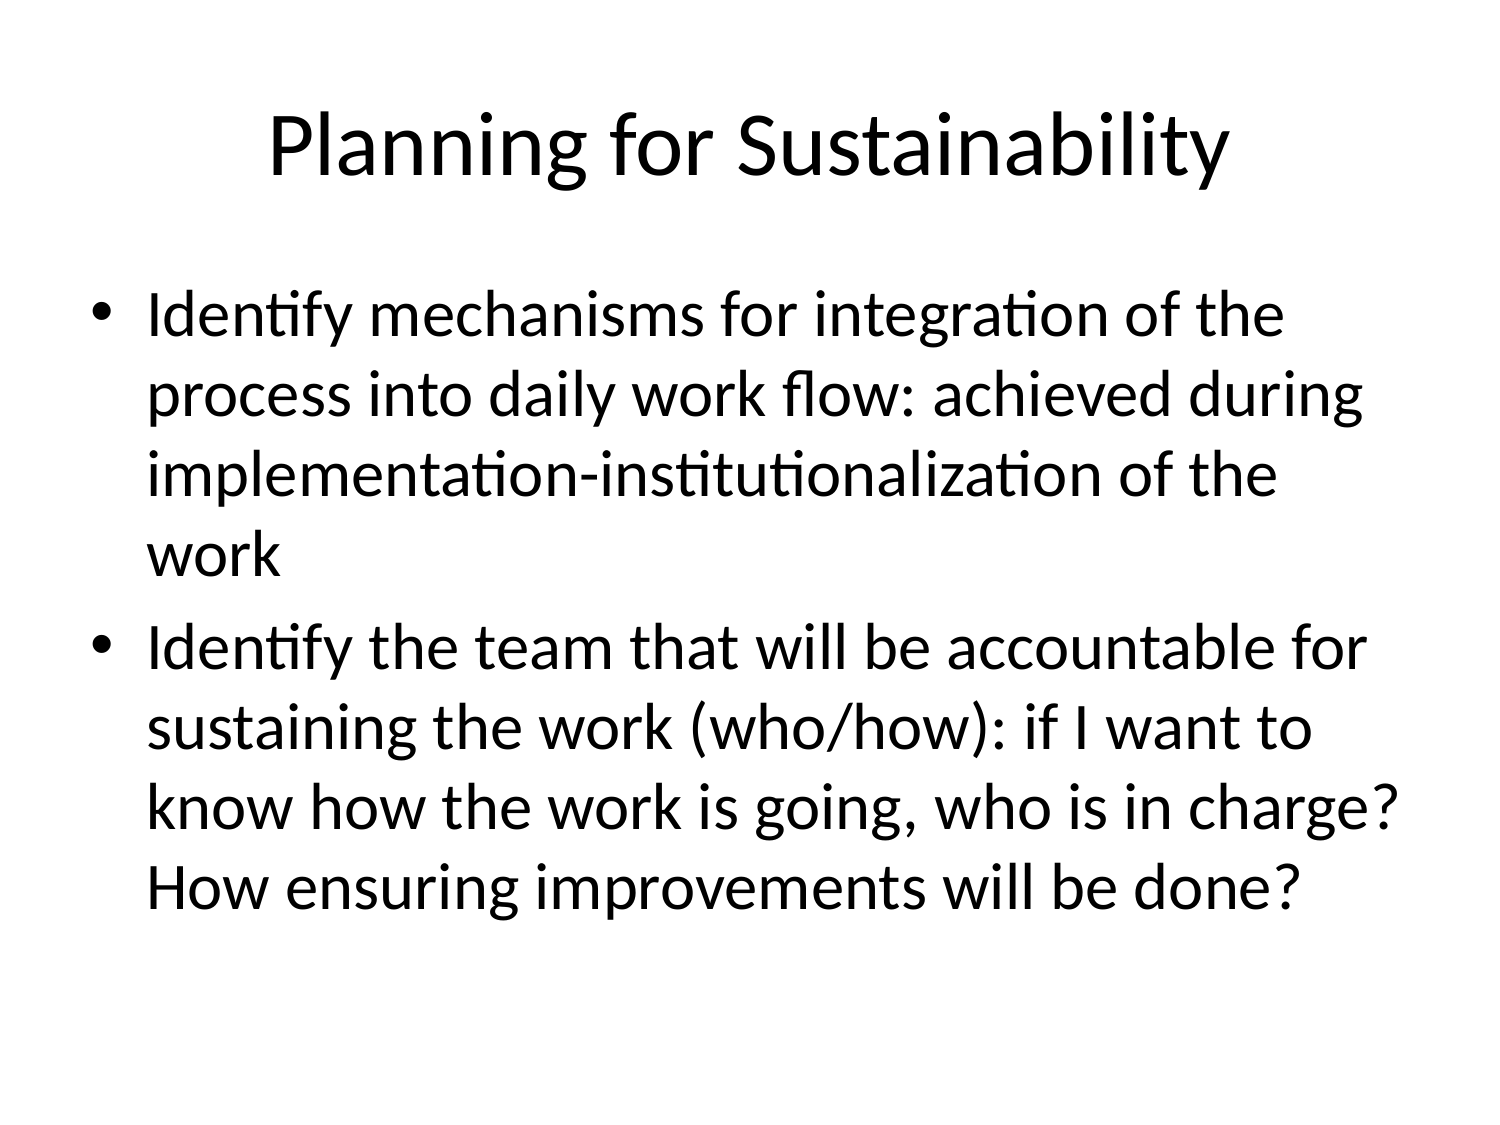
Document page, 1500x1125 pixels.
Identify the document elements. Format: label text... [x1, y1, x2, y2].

title Planning for Sustainability [75, 45, 1425, 233]
list Identify mechanisms for integration of the process into daily work flow: achieved during implementation-institutionalization of the work Identify the team that will be accountable for sustaining the work (who/how): if I want to know how the work is going, who is in charge? How ensuring improvements will be done? [75, 262, 1425, 1005]
